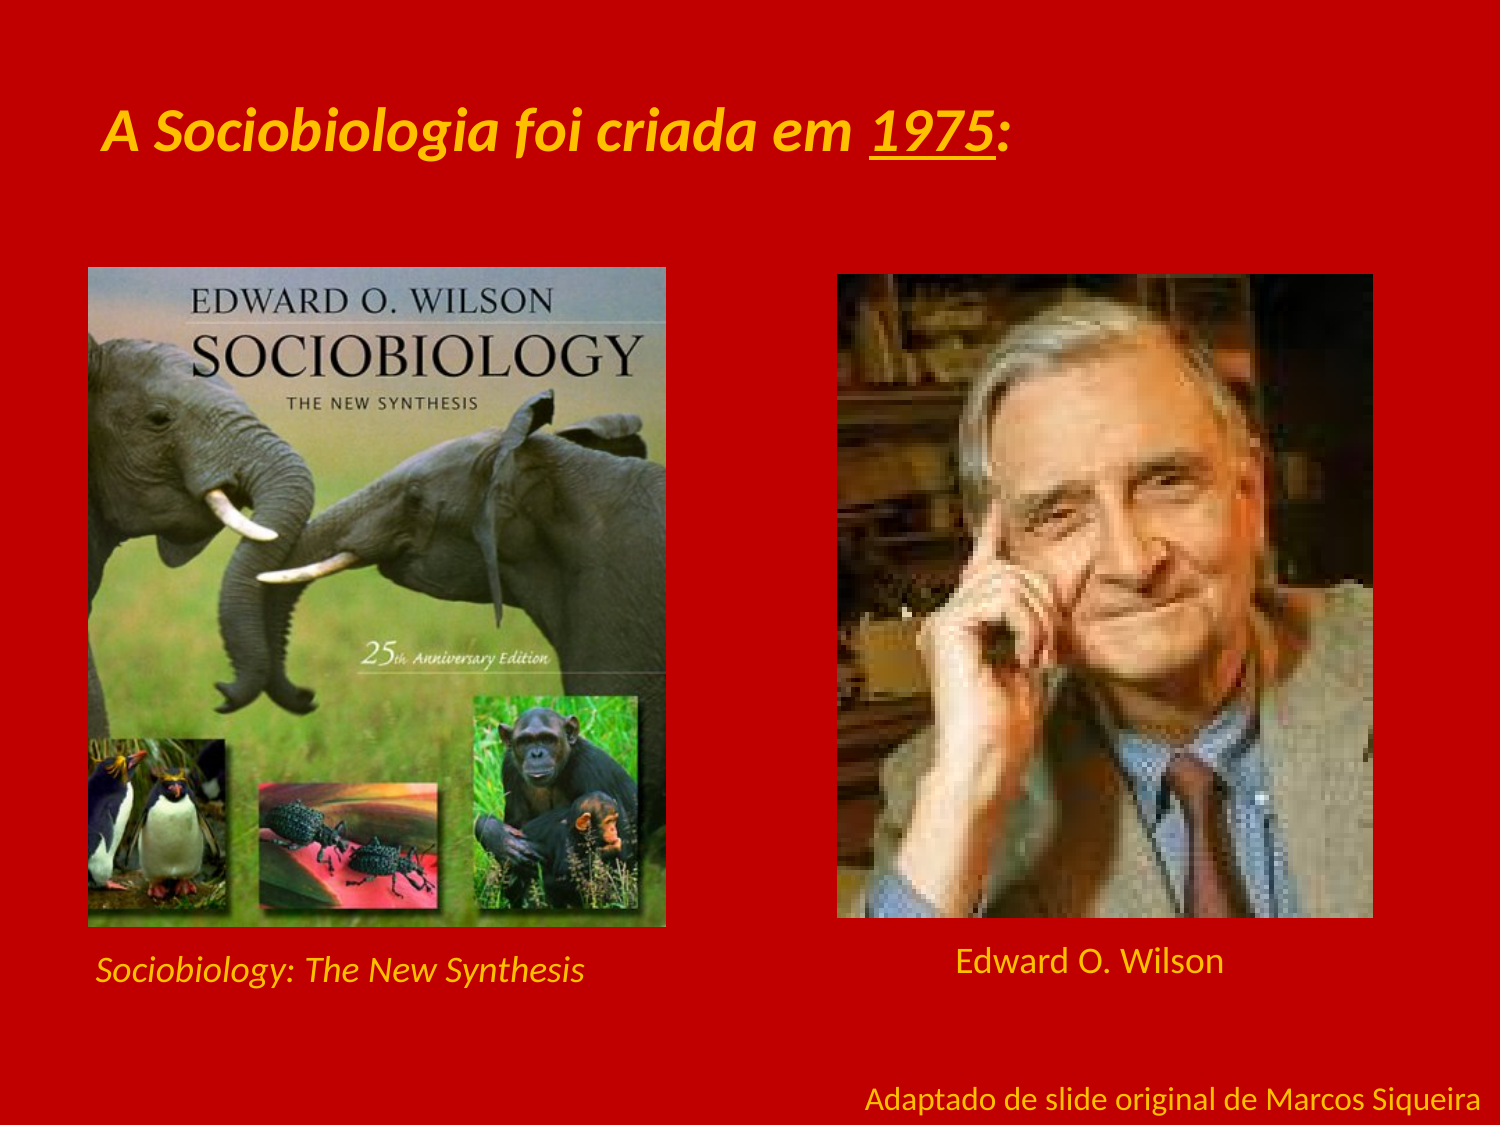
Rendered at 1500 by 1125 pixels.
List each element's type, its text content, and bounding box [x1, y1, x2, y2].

text_box Adaptado de slide original de Marcos Siqueira [849, 1069, 1500, 1125]
picture [88, 266, 666, 927]
picture [837, 274, 1373, 918]
text_box Edward O. Wilson [940, 928, 1240, 989]
text_box Sociobiology: The New Synthesis [80, 937, 825, 998]
text_box A Sociobiologia foi criada em 1975: [87, 81, 1104, 172]
